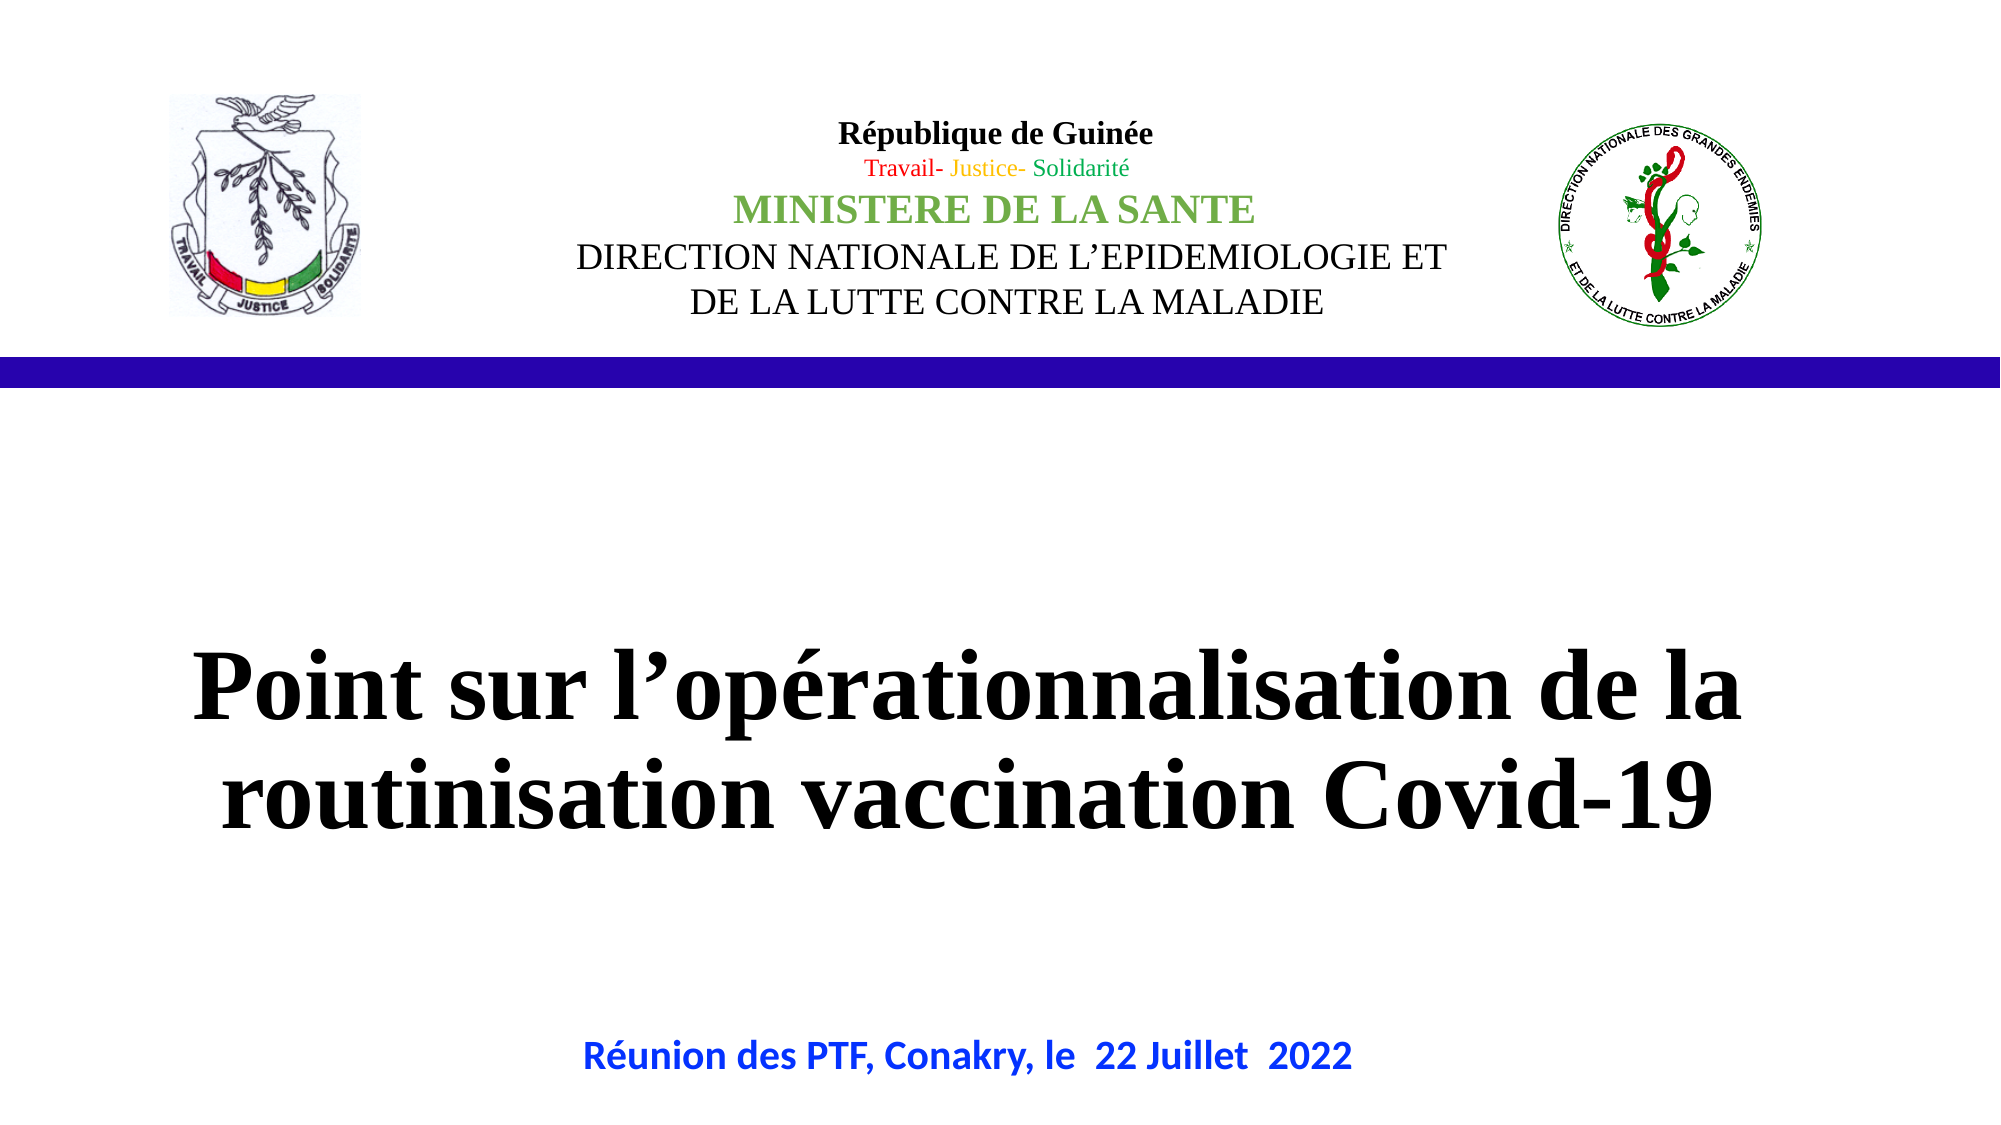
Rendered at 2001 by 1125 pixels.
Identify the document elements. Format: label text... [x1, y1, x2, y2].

text_box République de Guinée Travail- Justice- Solidarité MINISTERE DE LA SANTE DIRECTION NATIONALE DE L’EPIDEMIOLOGIE ET DE LA LUTTE CONTRE LA MALADIE [500, 104, 1500, 329]
picture [1539, 104, 1779, 344]
picture [169, 94, 361, 317]
title Point sur l’opérationnalisation de la routinisation vaccination Covid-19 [169, 588, 1768, 980]
text_box Réunion des PTF, Conakry, le 22 Juillet 2022 [481, 1020, 1456, 1086]
